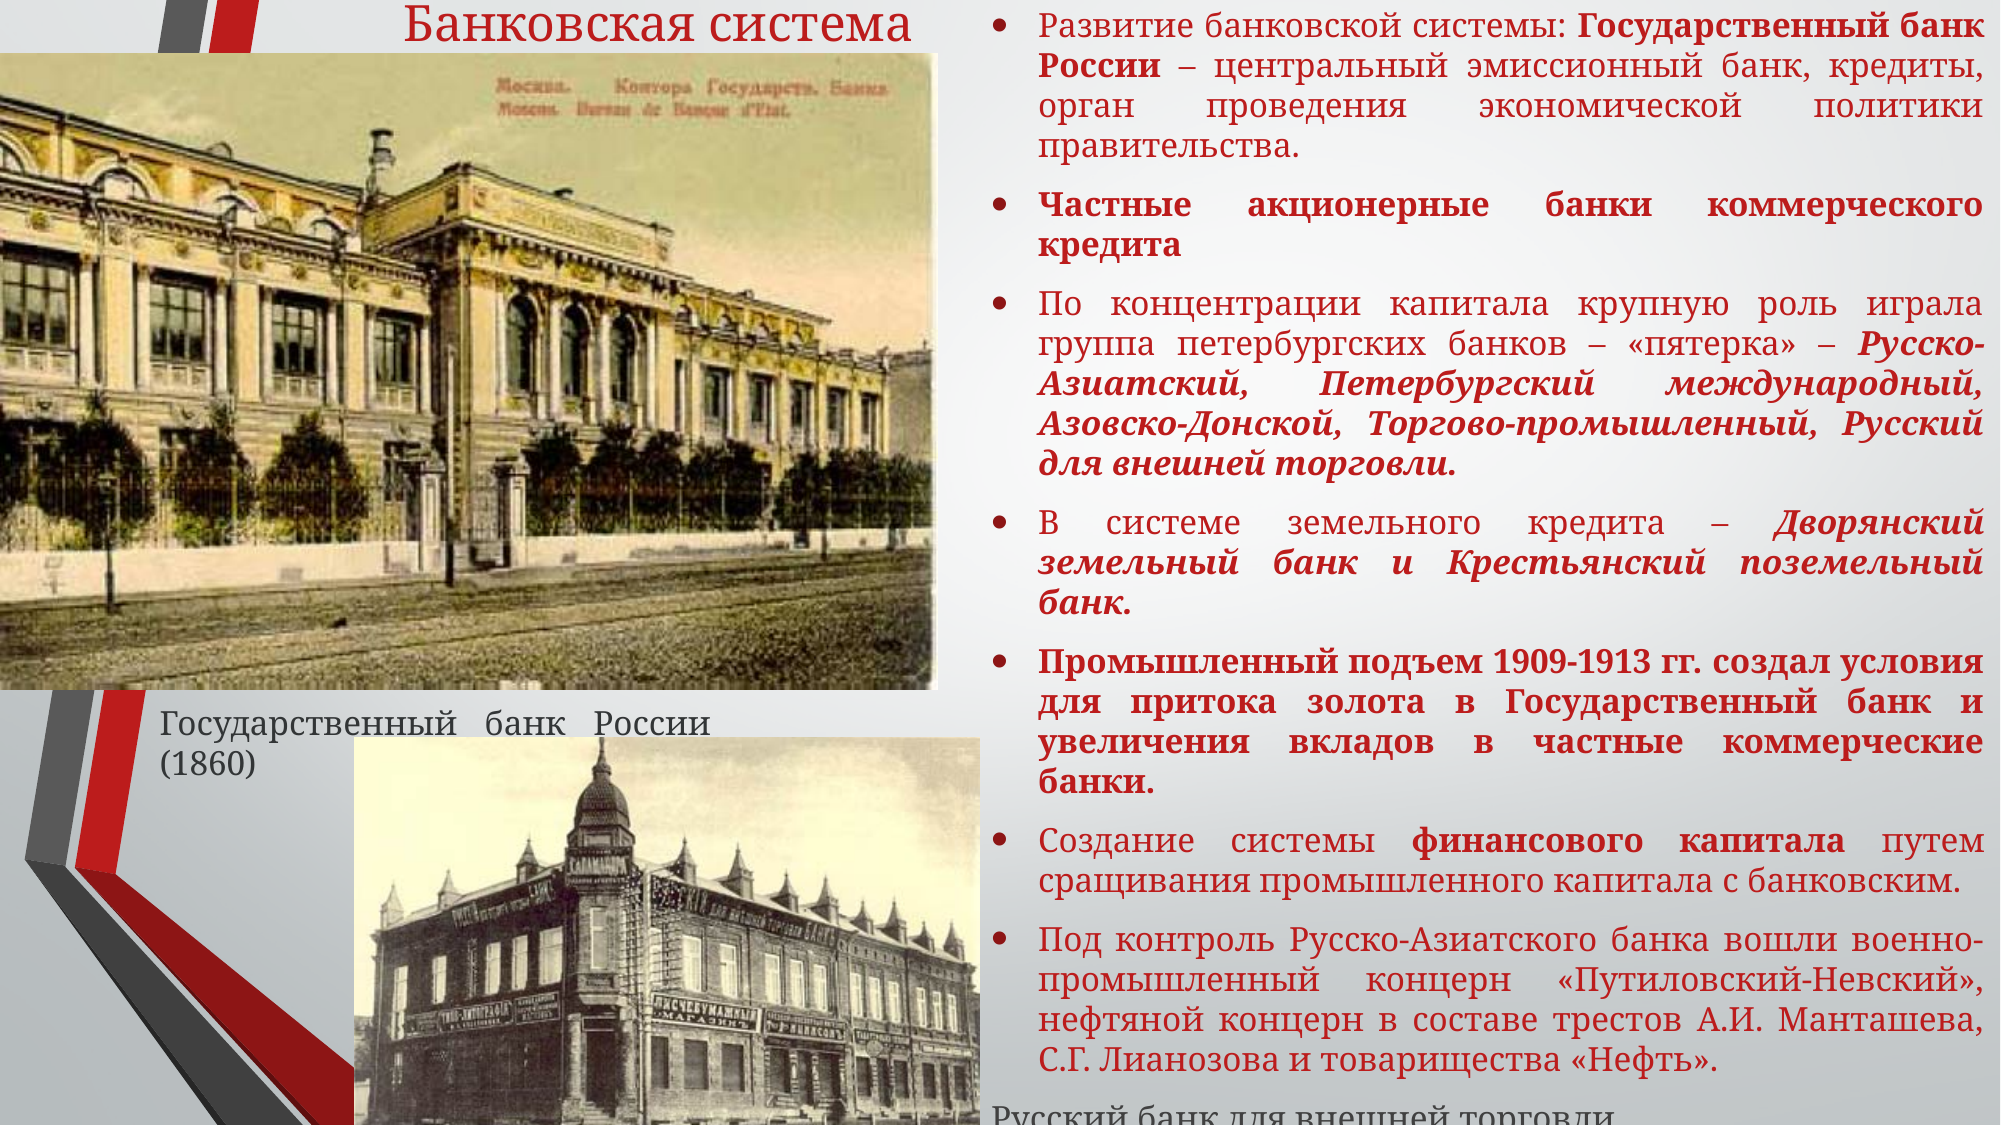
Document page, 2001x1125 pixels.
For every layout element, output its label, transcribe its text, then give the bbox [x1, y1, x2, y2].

title Банковская система [367, 0, 950, 60]
picture [0, 53, 938, 690]
picture [354, 736, 981, 1125]
list Государственный банк России (1860) [144, 710, 727, 1011]
list Развитие банковской системы: Государственный банк России – центральный эмиссионный банк, кредиты, орган проведения экономической политики правительства. Частные акционерные банки коммерческого кредита По концентрации капитала крупную роль играла группа петербургских банков – «пятерка» – Русско-Азиатский, Петербургский международный, Азовско-Донской, Торгово-промышленный, Русский для внешней торговли. В системе земельного кредита – Дворянский земельный банк и Крестьянский поземельный банк. Промышленный подъем 1909-1913 гг. создал условия для притока золота в Государственный банк и увеличения вкладов в частные коммерческие банки. Создание системы финансового капитала путем сращивания промышленного капитала с банковским. Под контроль Русско-Азиатского банка вошли военно-промышленный концерн «Путиловский-Невский», нефтяной концерн в составе трестов А.И. Манташева, С.Г. Лианозова и товарищества «Нефть». Русский банк для внешней торговли [976, 152, 2000, 990]
